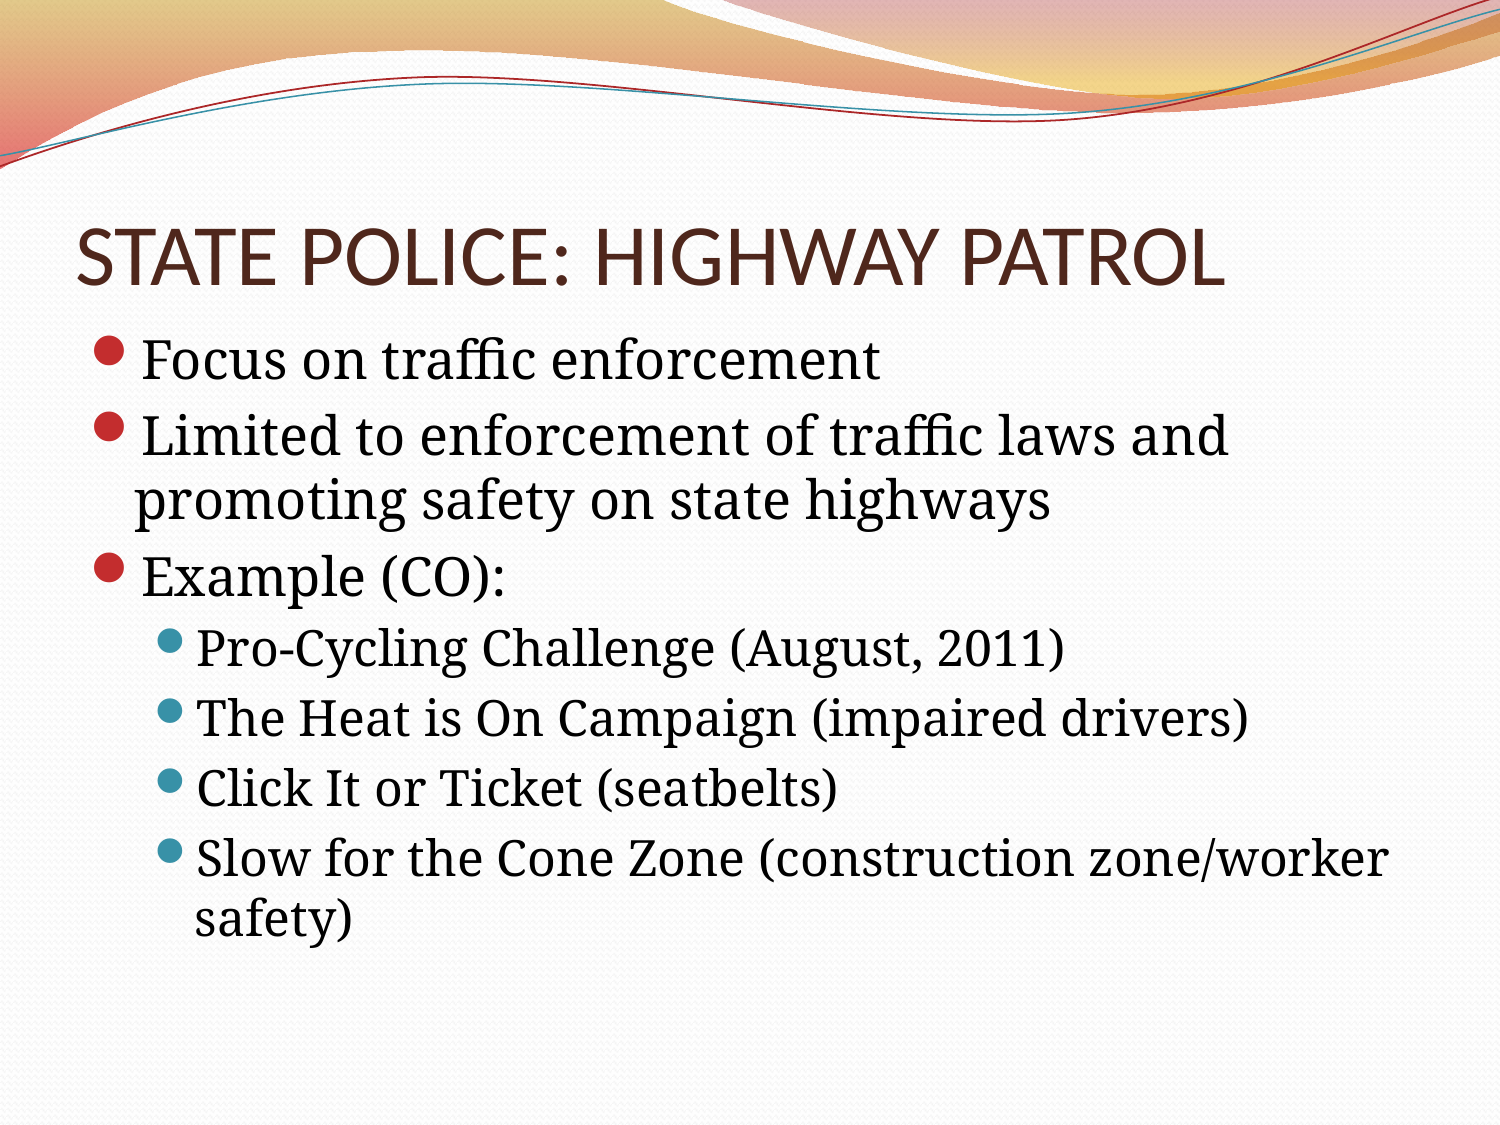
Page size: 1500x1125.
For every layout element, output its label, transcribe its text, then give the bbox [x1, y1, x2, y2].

list Focus on traffic enforcement Limited to enforcement of traffic laws and promoting safety on state highways Example (CO): Pro-Cycling Challenge (August, 2011) The Heat is On Campaign (impaired drivers) Click It or Ticket (seatbelts) Slow for the Cone Zone (construction zone/worker safety) [75, 317, 1425, 1038]
title STATE POLICE: HIGHWAY PATROL [75, 115, 1425, 303]
